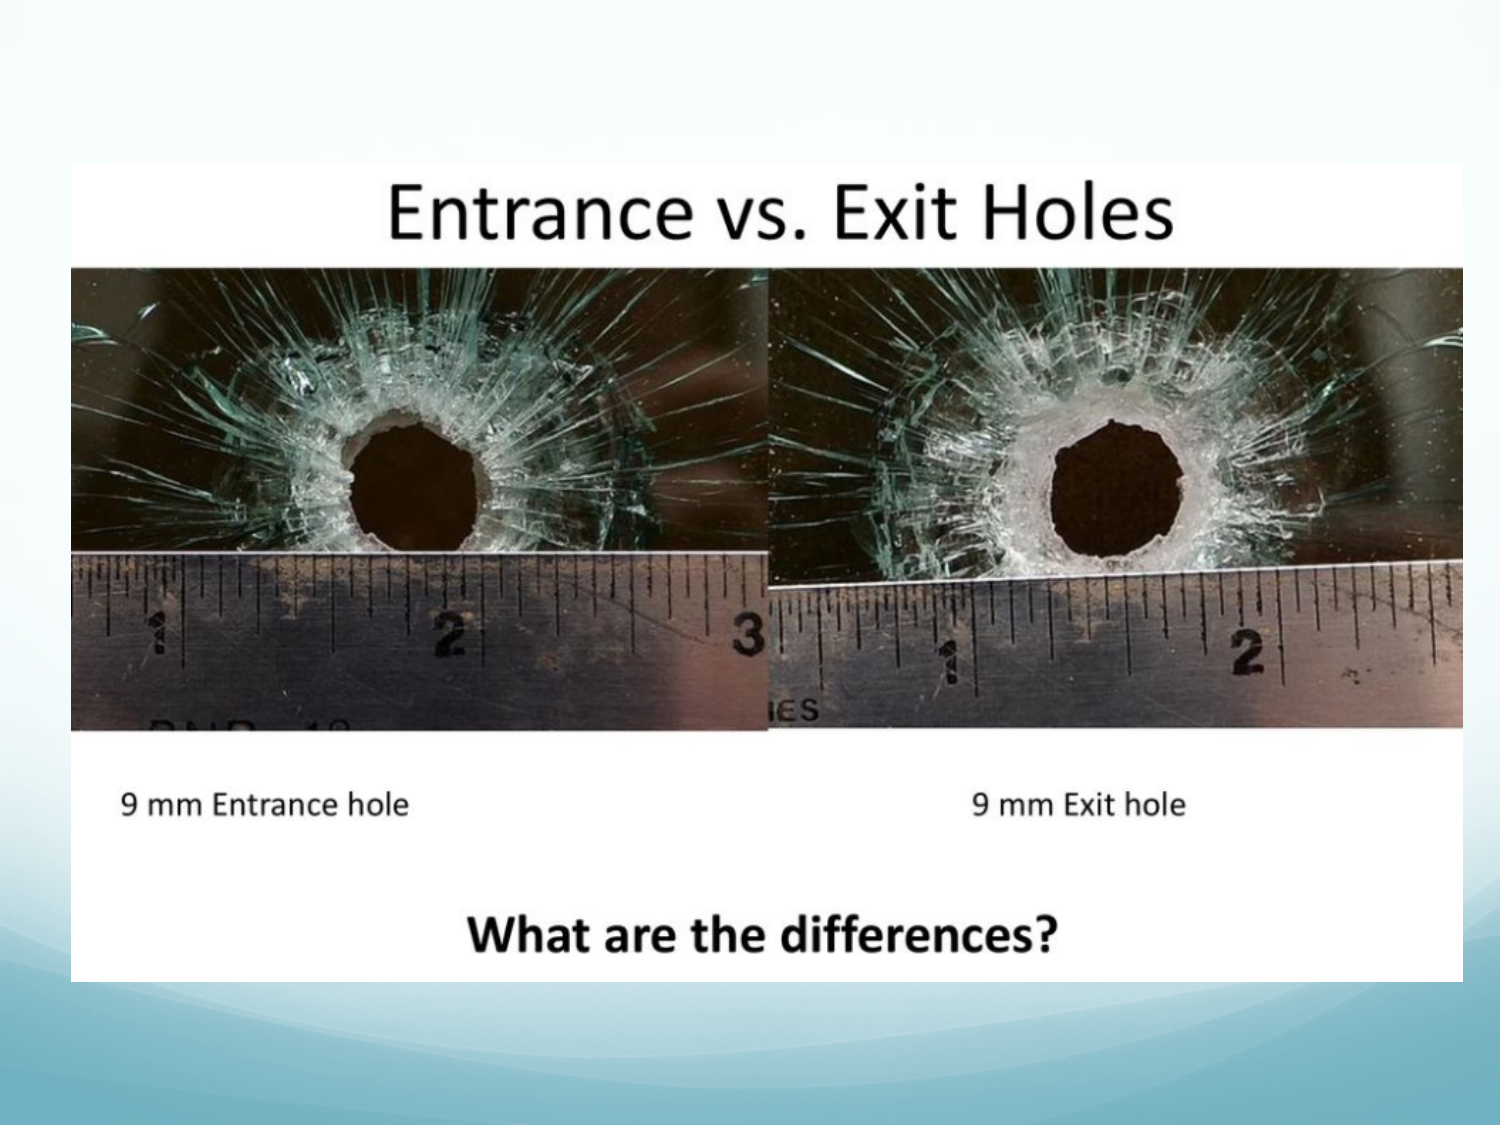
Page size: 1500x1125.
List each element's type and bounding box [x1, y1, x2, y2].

picture [70, 162, 1463, 983]
